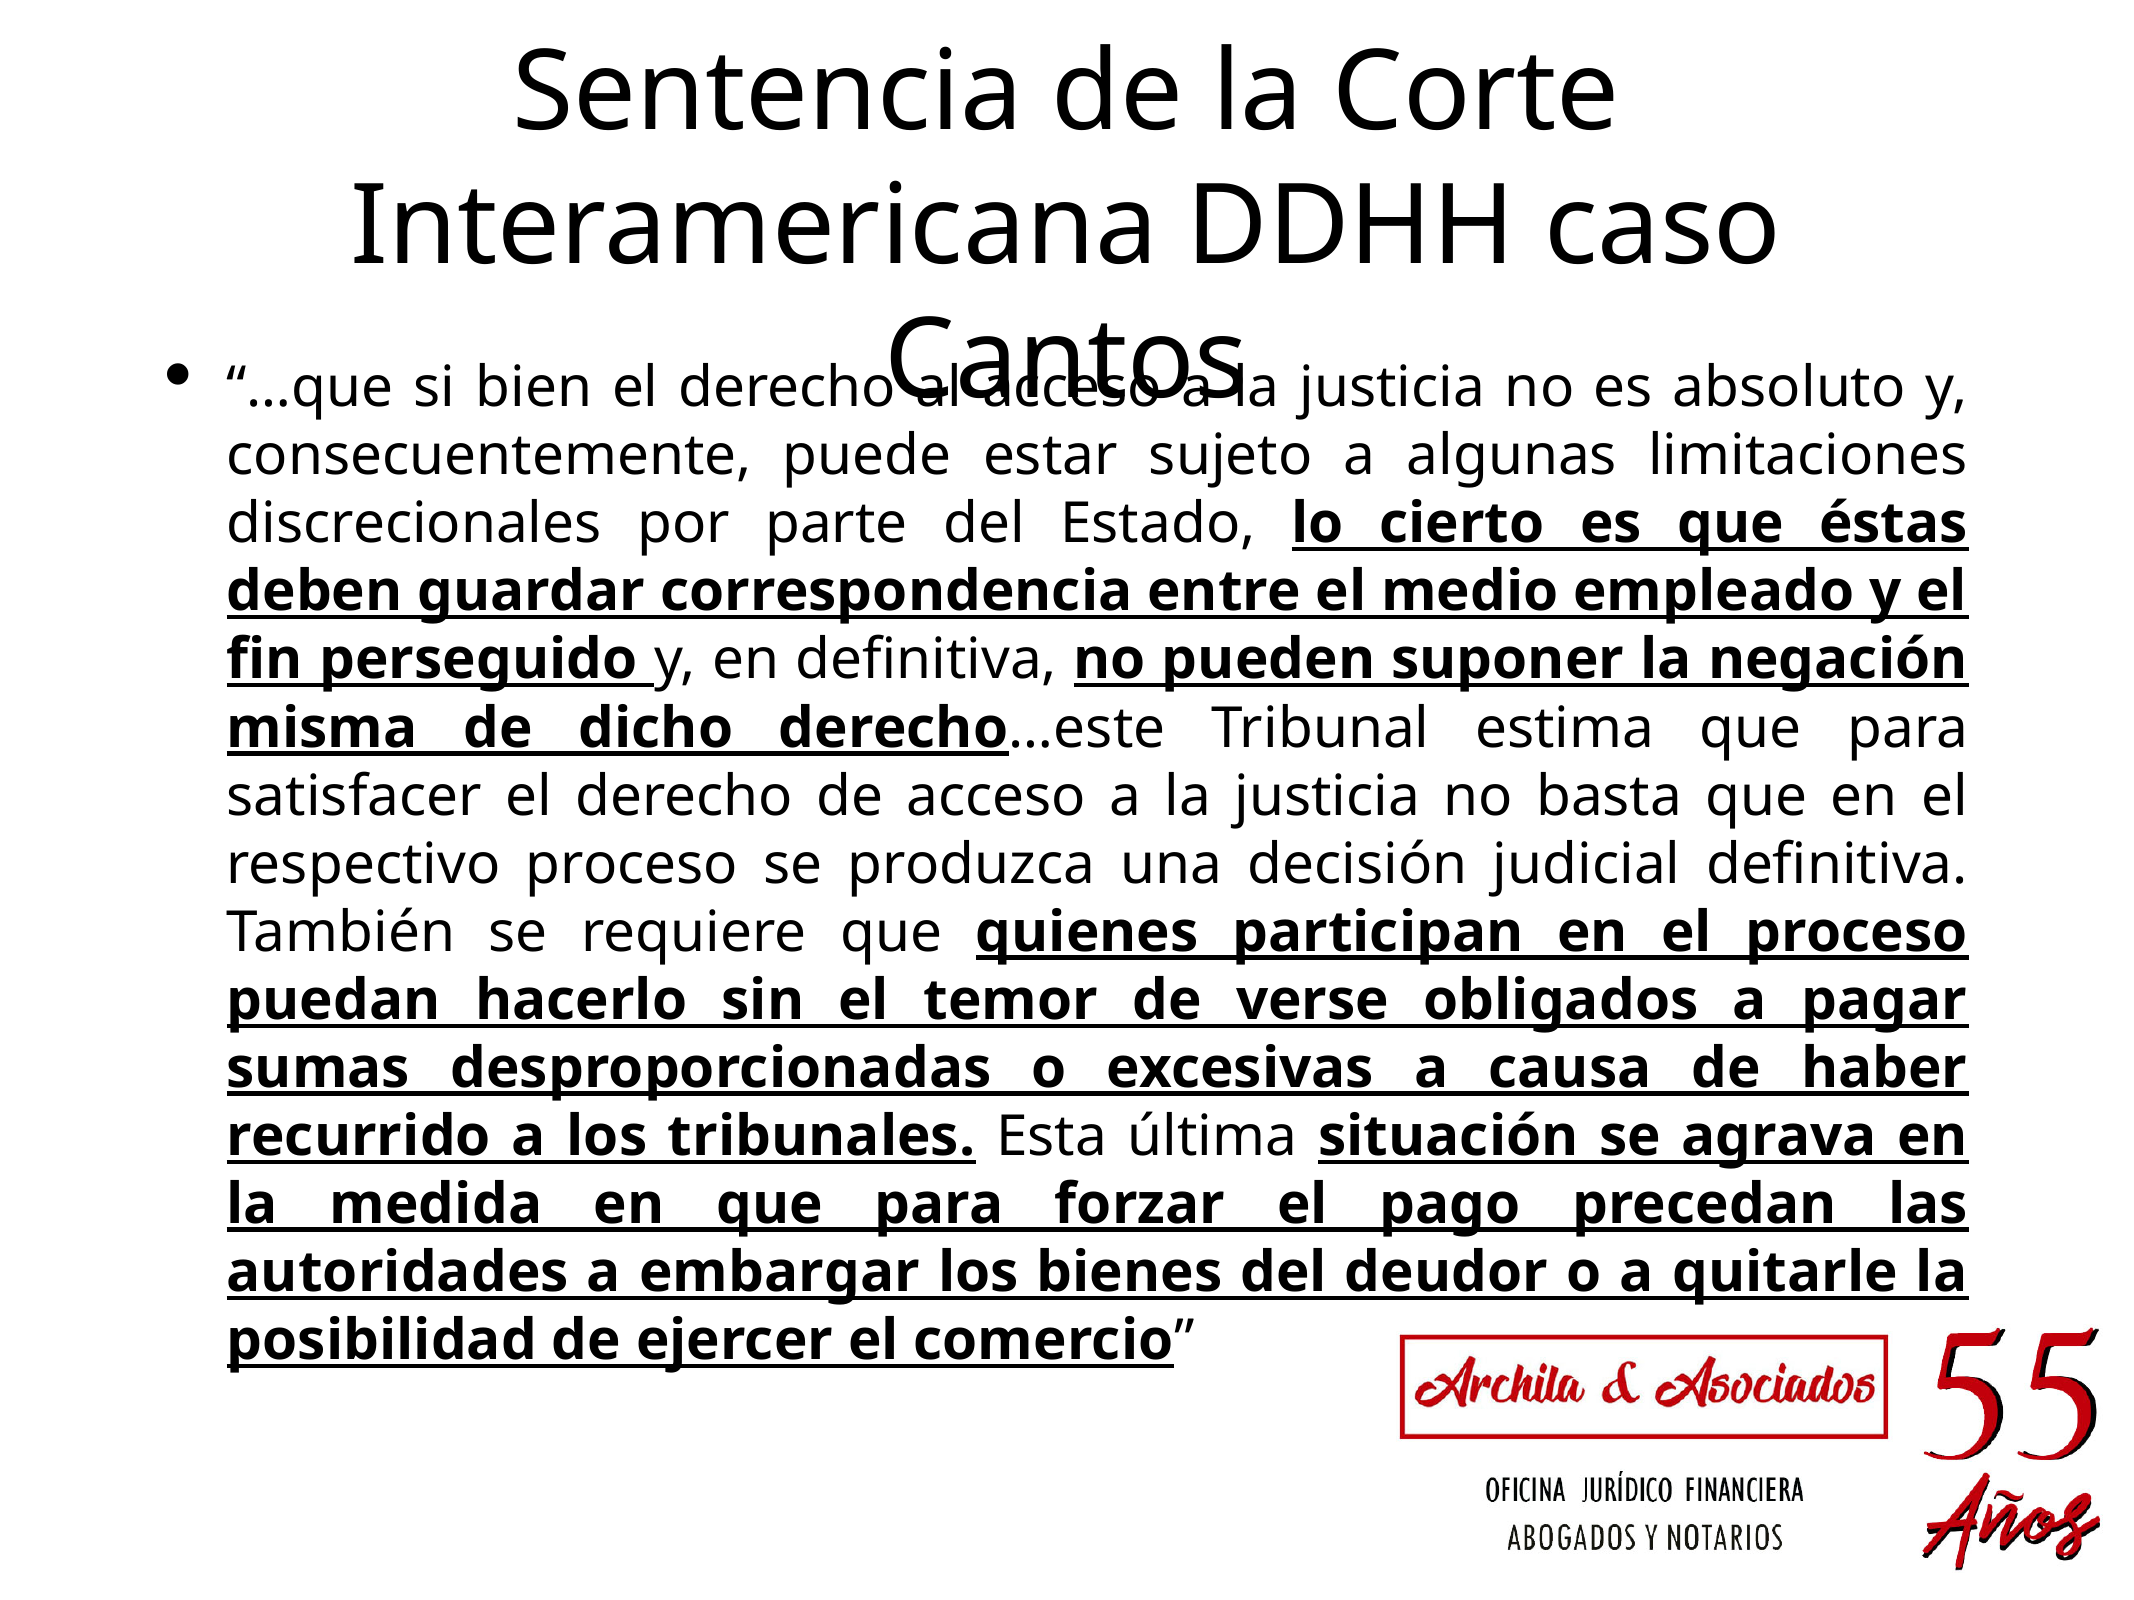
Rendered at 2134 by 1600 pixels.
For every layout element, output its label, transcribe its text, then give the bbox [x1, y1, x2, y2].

title Sentencia de la Corte Interamericana DDHH caso Cantos [155, 41, 1978, 351]
list “…que si bien el derecho al acceso a la justicia no es absoluto y, consecuentemente, puede estar sujeto a algunas limitaciones discrecionales por parte del Estado, lo cierto es que éstas deben guardar correspondencia entre el medio empleado y el fin perseguido y, en definitiva, no pueden suponer la negación misma de dicho derecho…este Tribunal estima que para satisfacer el derecho de acceso a la justicia no basta que en el respectivo proceso se produzca una decisión judicial definitiva. También se requiere que quienes participan en el proceso puedan hacerlo sin el temor de verse obligados a pagar sumas desproporcionadas o excesivas a causa de haber recurrido a los tribunales. Esta última situación se agrava en la medida en que para forzar el pago precedan las autoridades a embargar los bienes del deudor o a quitarle la posibilidad de ejercer el comercio” [155, 351, 1978, 1370]
picture [1369, 1245, 2134, 1600]
